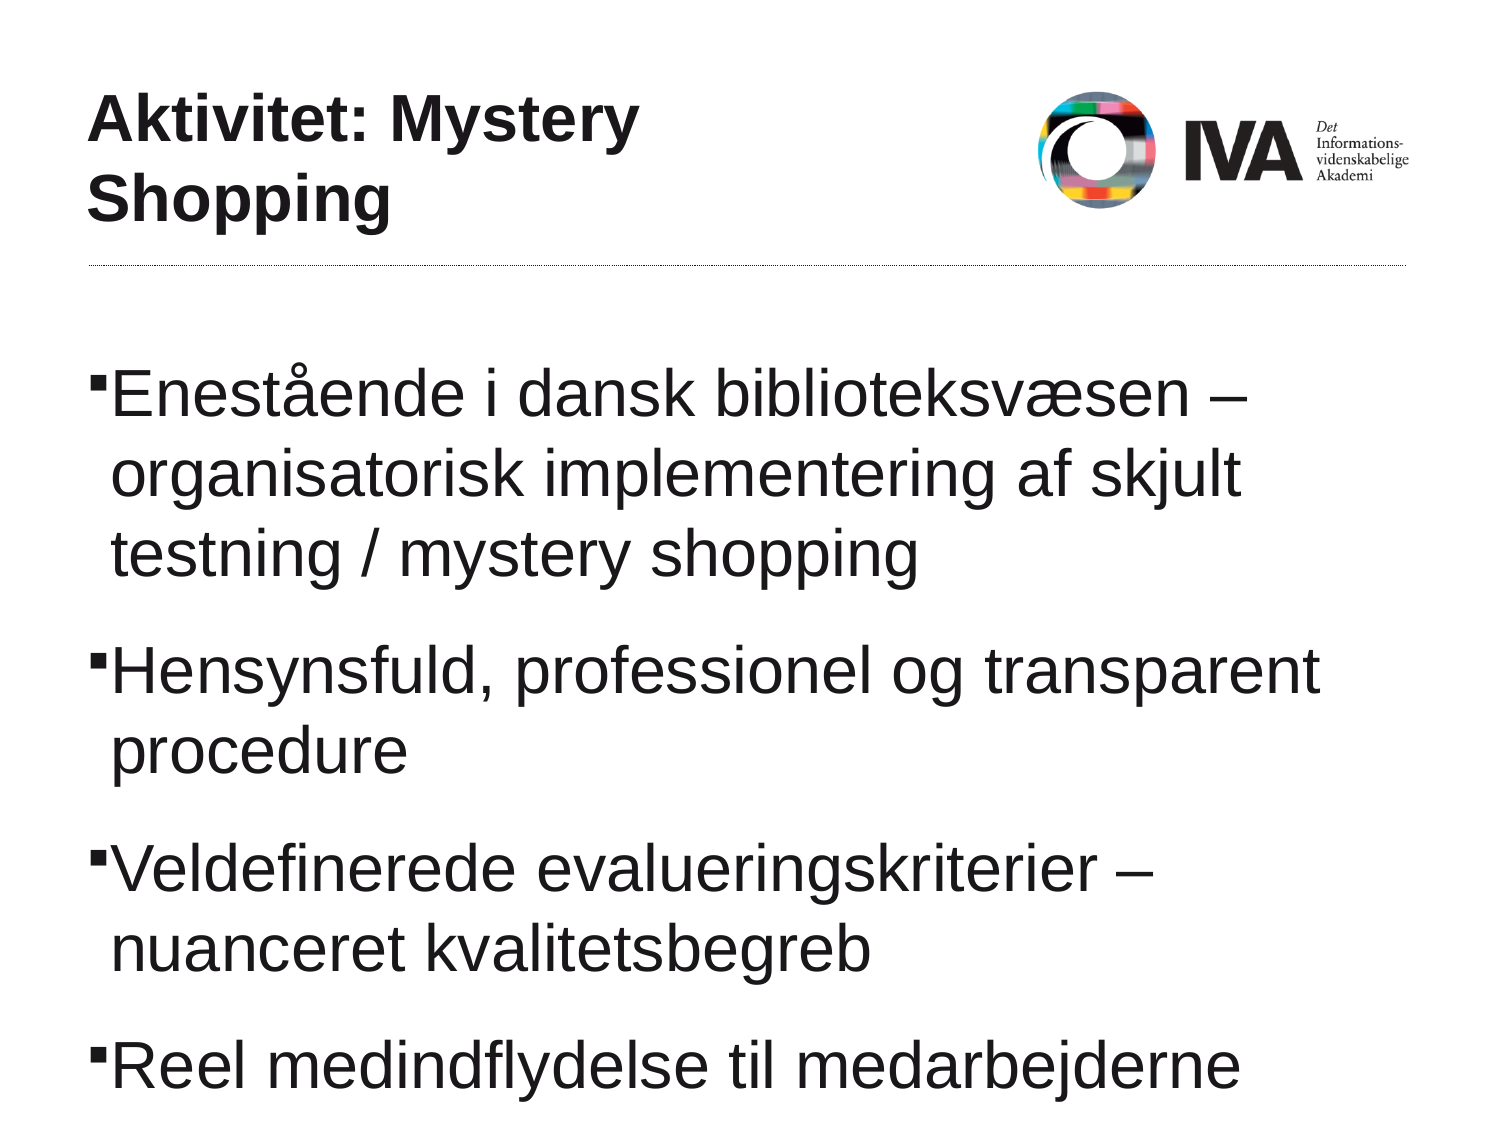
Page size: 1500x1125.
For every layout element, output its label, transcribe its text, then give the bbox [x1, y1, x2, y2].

list Enestående i dansk biblioteksvæsen – organisatorisk implementering af skjult testning / mystery shopping Hensynsfuld, professionel og transparent procedure Veldefinerede evalueringskriterier – nuanceret kvalitetsbegreb Reel medindflydelse til medarbejderne [71, 342, 1422, 1028]
picture [1036, 88, 1447, 210]
title Aktivitet: Mystery Shopping [71, 67, 887, 255]
